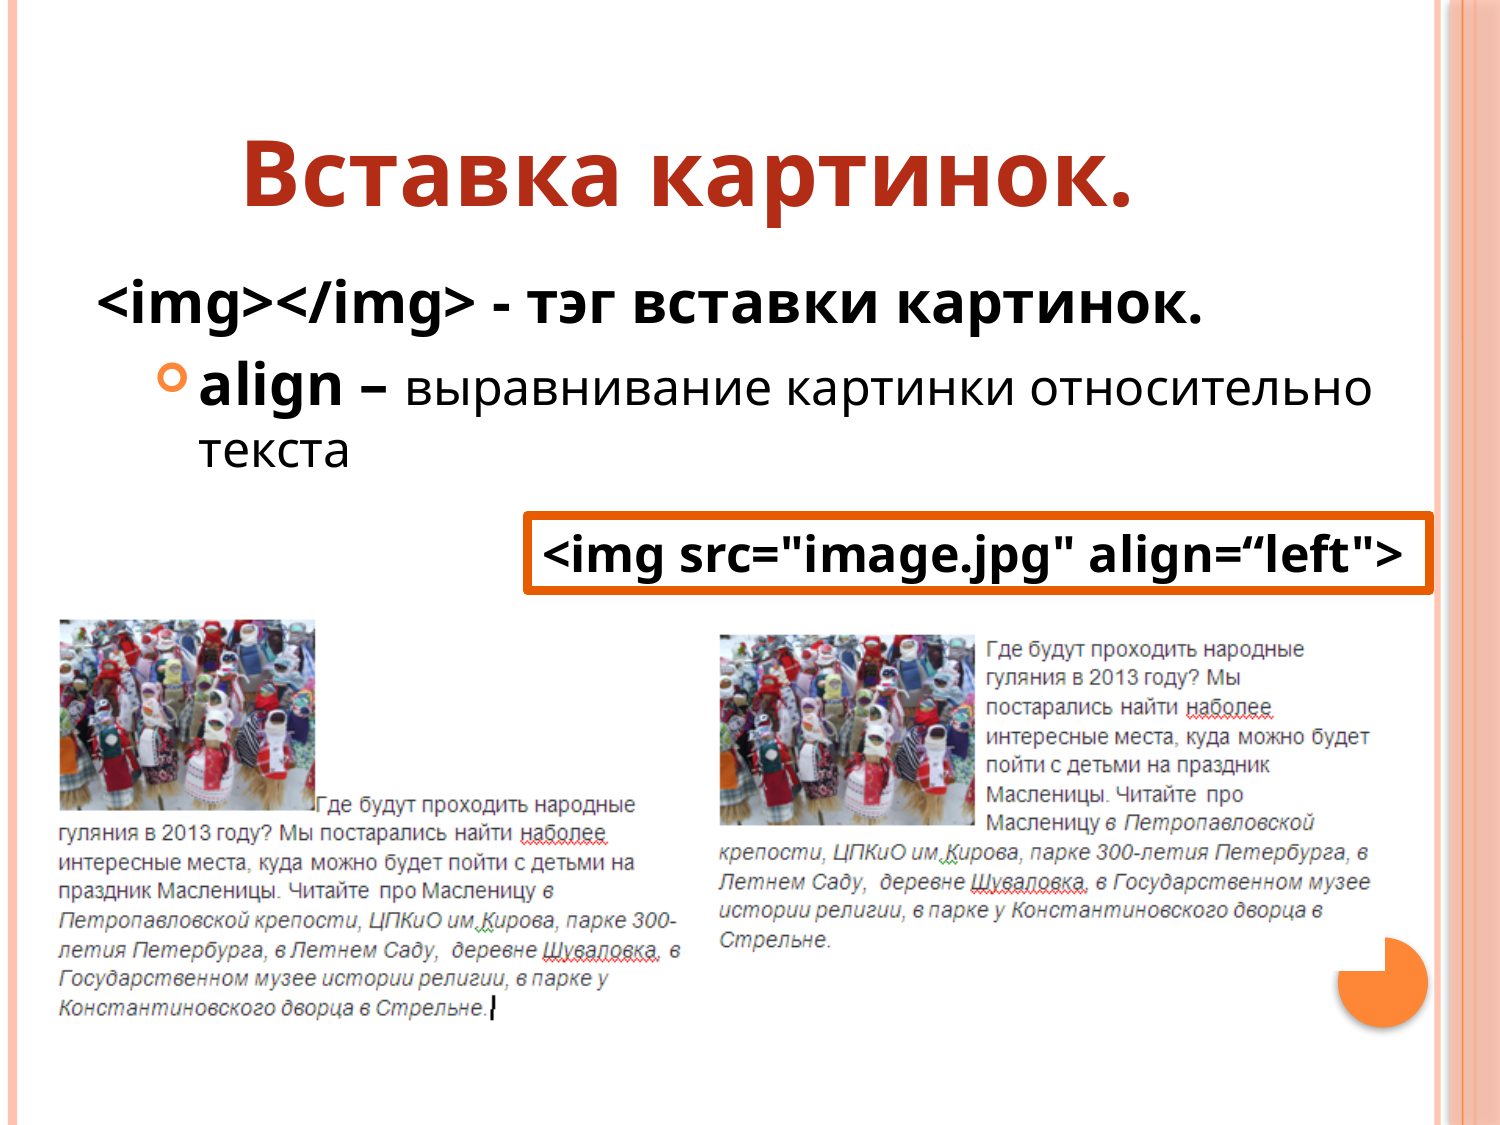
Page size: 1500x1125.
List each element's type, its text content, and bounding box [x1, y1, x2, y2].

text_box <img src="image.jpg" align=“left"> [527, 515, 1430, 591]
title Вставка картинок. [75, 45, 1300, 233]
picture [46, 608, 1385, 1034]
list <img></img> - тэг вставки картинок. align – выравнивание картинки относительно текста <img src="image.jpg" align="left"> Текст, радом с картинкой. [82, 257, 1414, 809]
